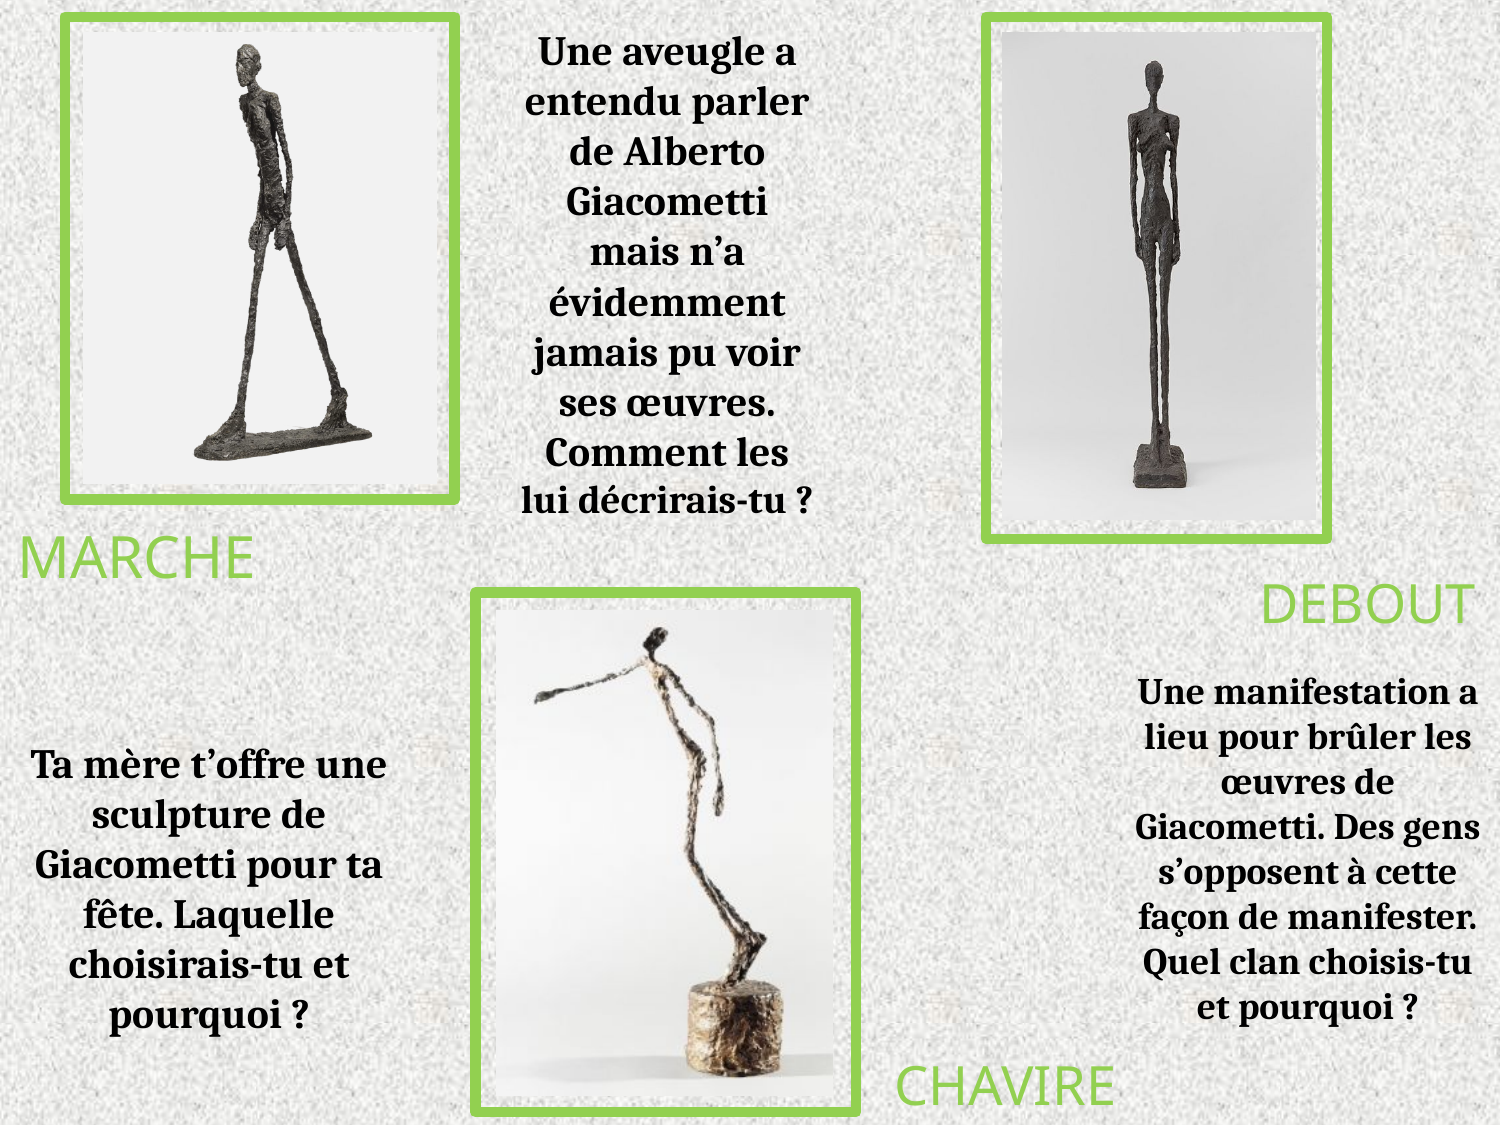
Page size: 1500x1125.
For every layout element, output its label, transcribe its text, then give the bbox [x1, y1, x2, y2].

text_box Une manifestation a lieu pour brûler les œuvres de Giacometti. Des gens s’opposent à cette façon de manifester. Quel clan choisis-tu et pourquoi ? [1116, 621, 1500, 1072]
text_box Une aveugle a entendu parler de Alberto Giacometti mais n’a évidemment jamais pu voir ses œuvres. Comment les lui décrirais-tu ? [501, 16, 833, 530]
text_box [473, 590, 858, 1114]
text_box CHAVIRE [879, 1044, 1247, 1124]
text_box MARCHE [2, 512, 476, 598]
text_box [63, 15, 457, 501]
text_box [984, 15, 1329, 541]
text_box Ta mère t’offre une sculpture de Giacometti pour ta fête. Laquelle choisirais-tu et pourquoi ? [2, 786, 416, 987]
picture [0, 0, 1500, 1125]
text_box DEBOUT [1125, 562, 1492, 621]
